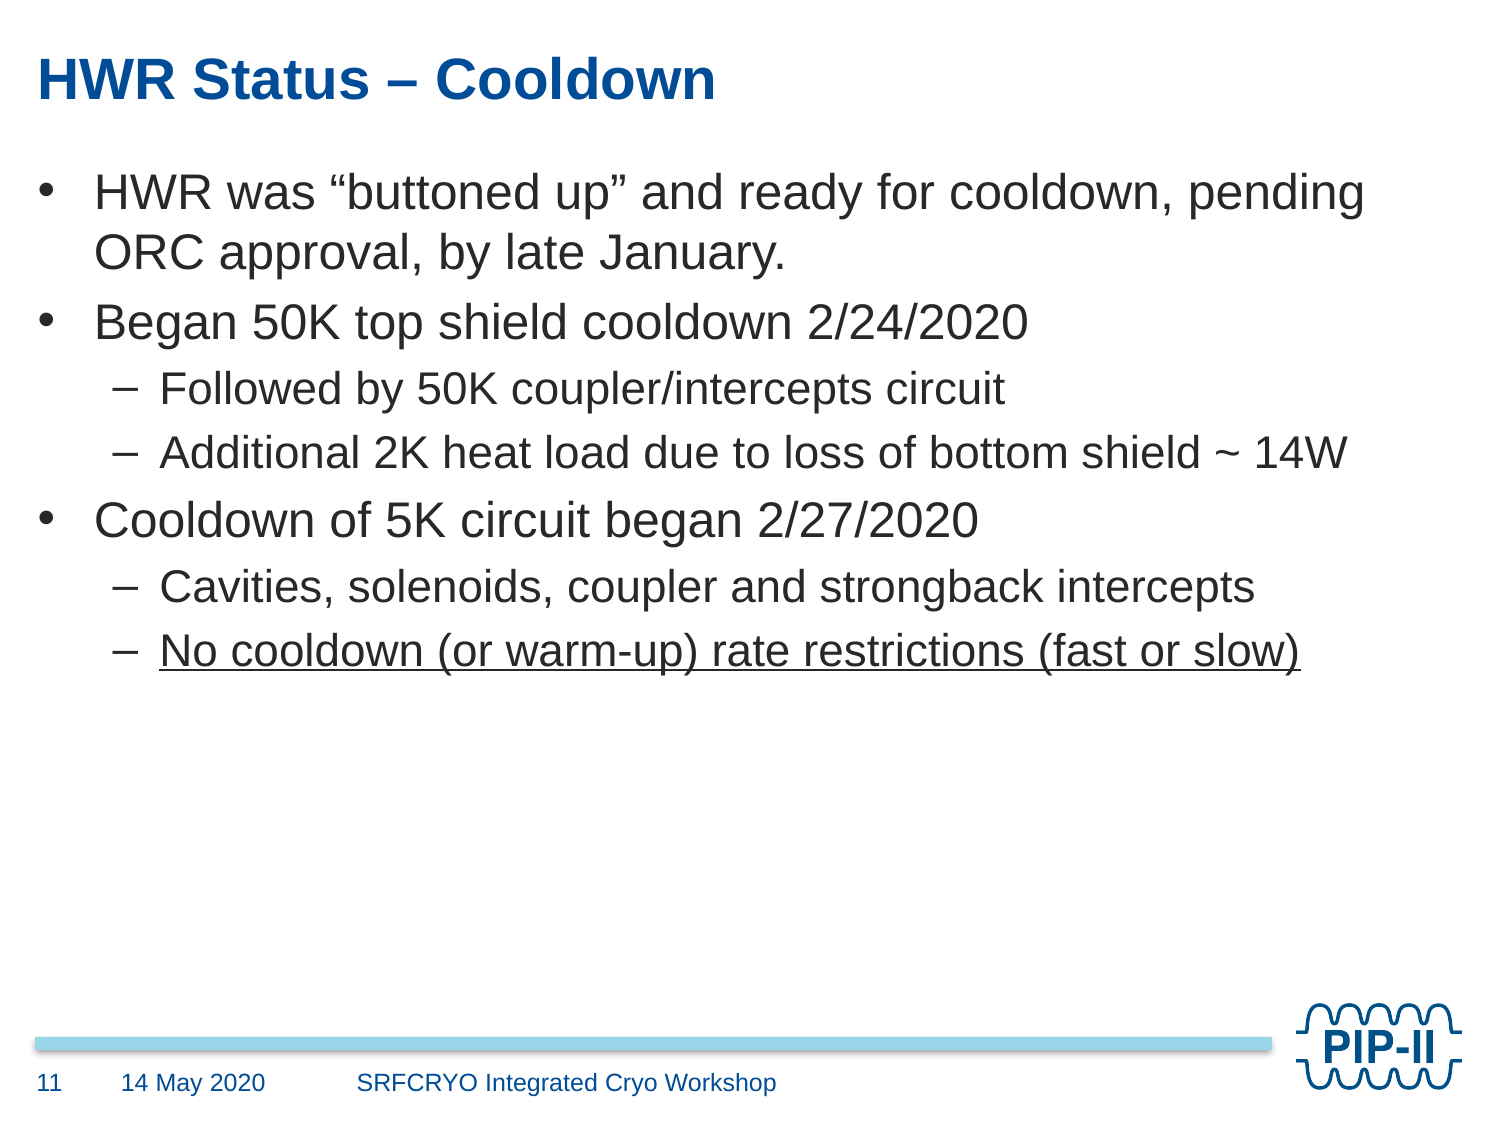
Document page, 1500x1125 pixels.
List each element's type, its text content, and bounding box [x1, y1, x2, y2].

picture [1296, 1003, 1462, 1090]
list HWR was “buttoned up” and ready for cooldown, pending ORC approval, by late January. Began 50K top shield cooldown 2/24/2020 Followed by 50K coupler/intercepts circuit Additional 2K heat load due to loss of bottom shield ~ 14W Cooldown of 5K circuit began 2/27/2020 Cavities, solenoids, coupler and strongback intercepts No cooldown (or warm-up) rate restrictions (fast or slow) [37, 159, 1461, 1007]
slide_number 11 [36, 1066, 105, 1106]
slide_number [120, 1066, 295, 1107]
footer SRFCRYO Integrated Cryo Workshop [356, 1066, 949, 1107]
title HWR Status – Cooldown [37, 41, 1463, 112]
